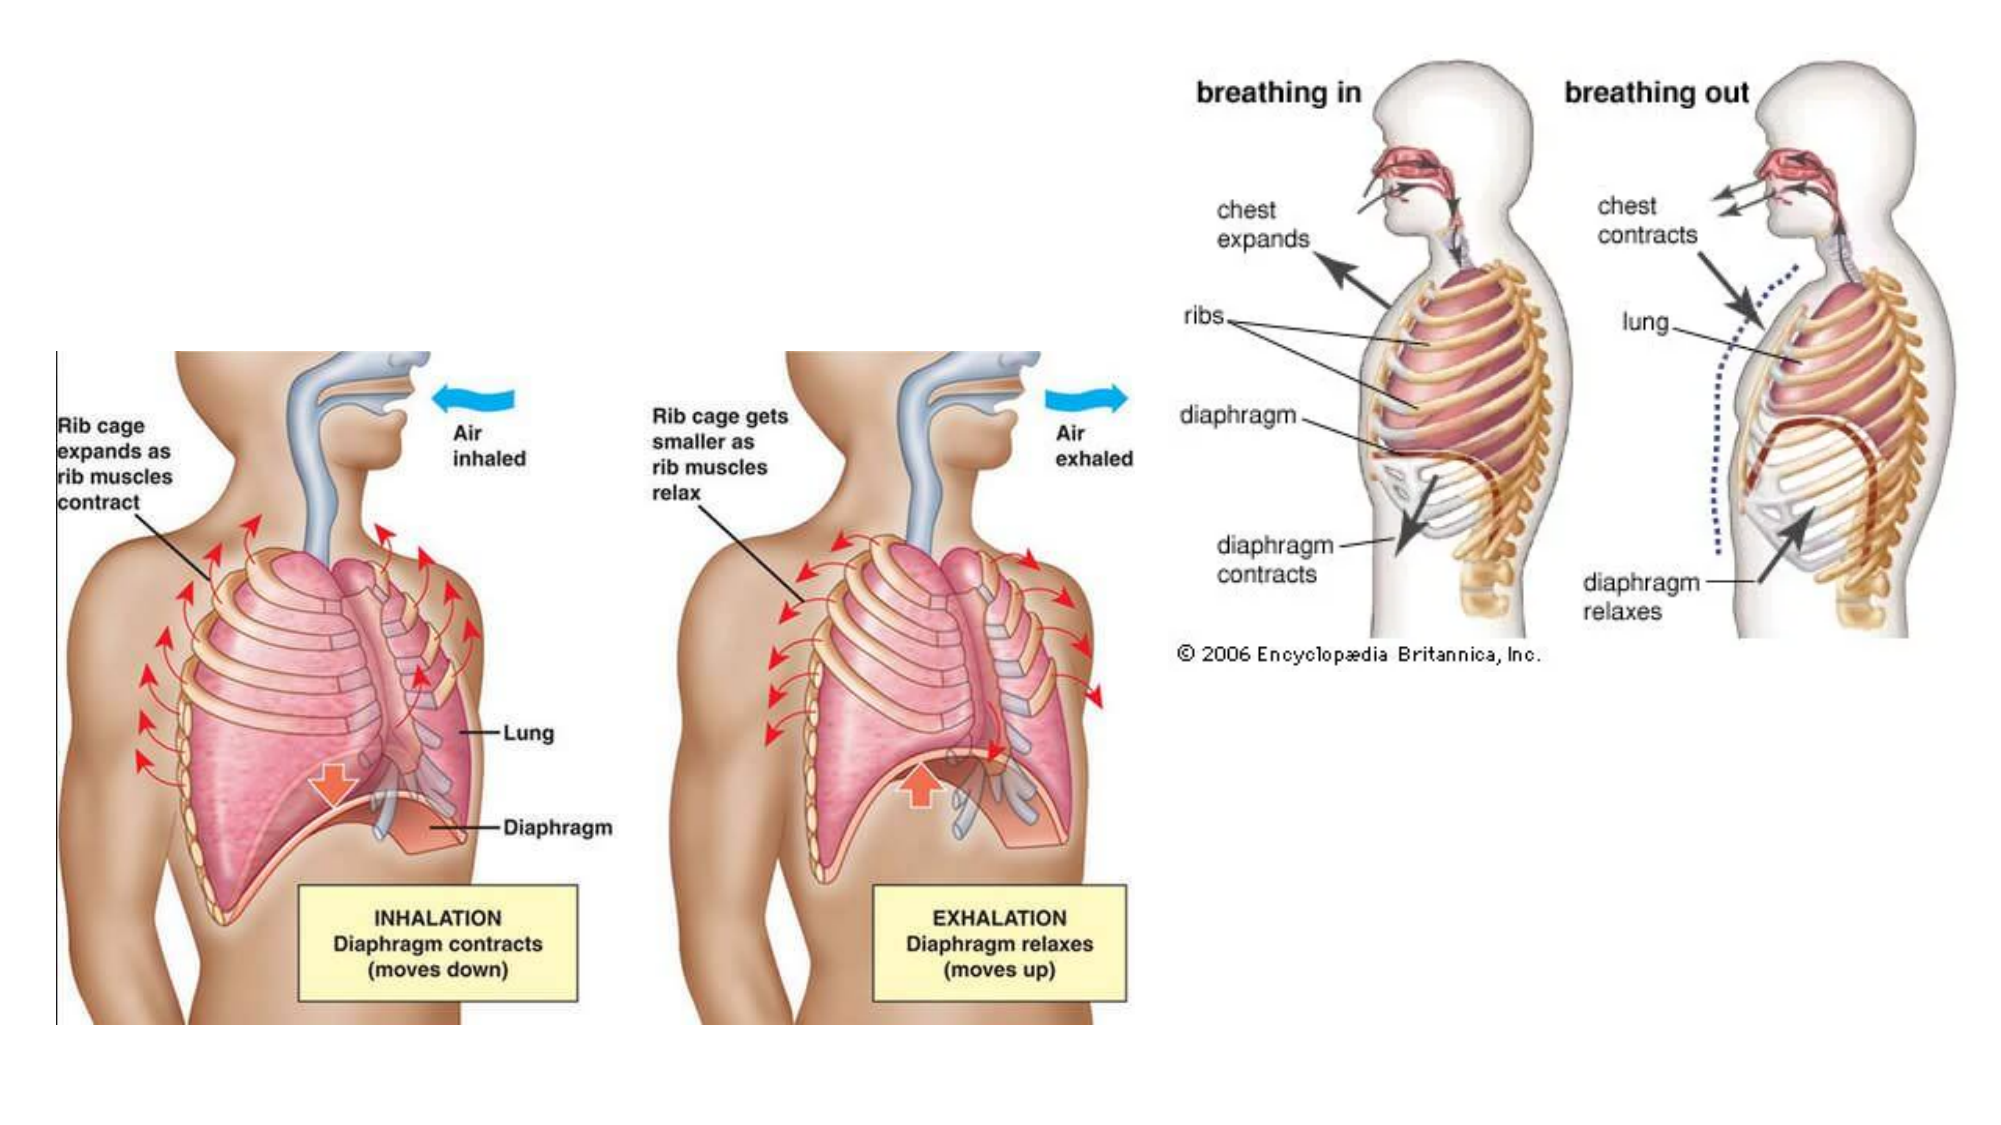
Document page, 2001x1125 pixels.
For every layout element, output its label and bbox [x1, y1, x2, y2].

picture [56, 351, 1135, 1025]
list [1168, 51, 1975, 672]
